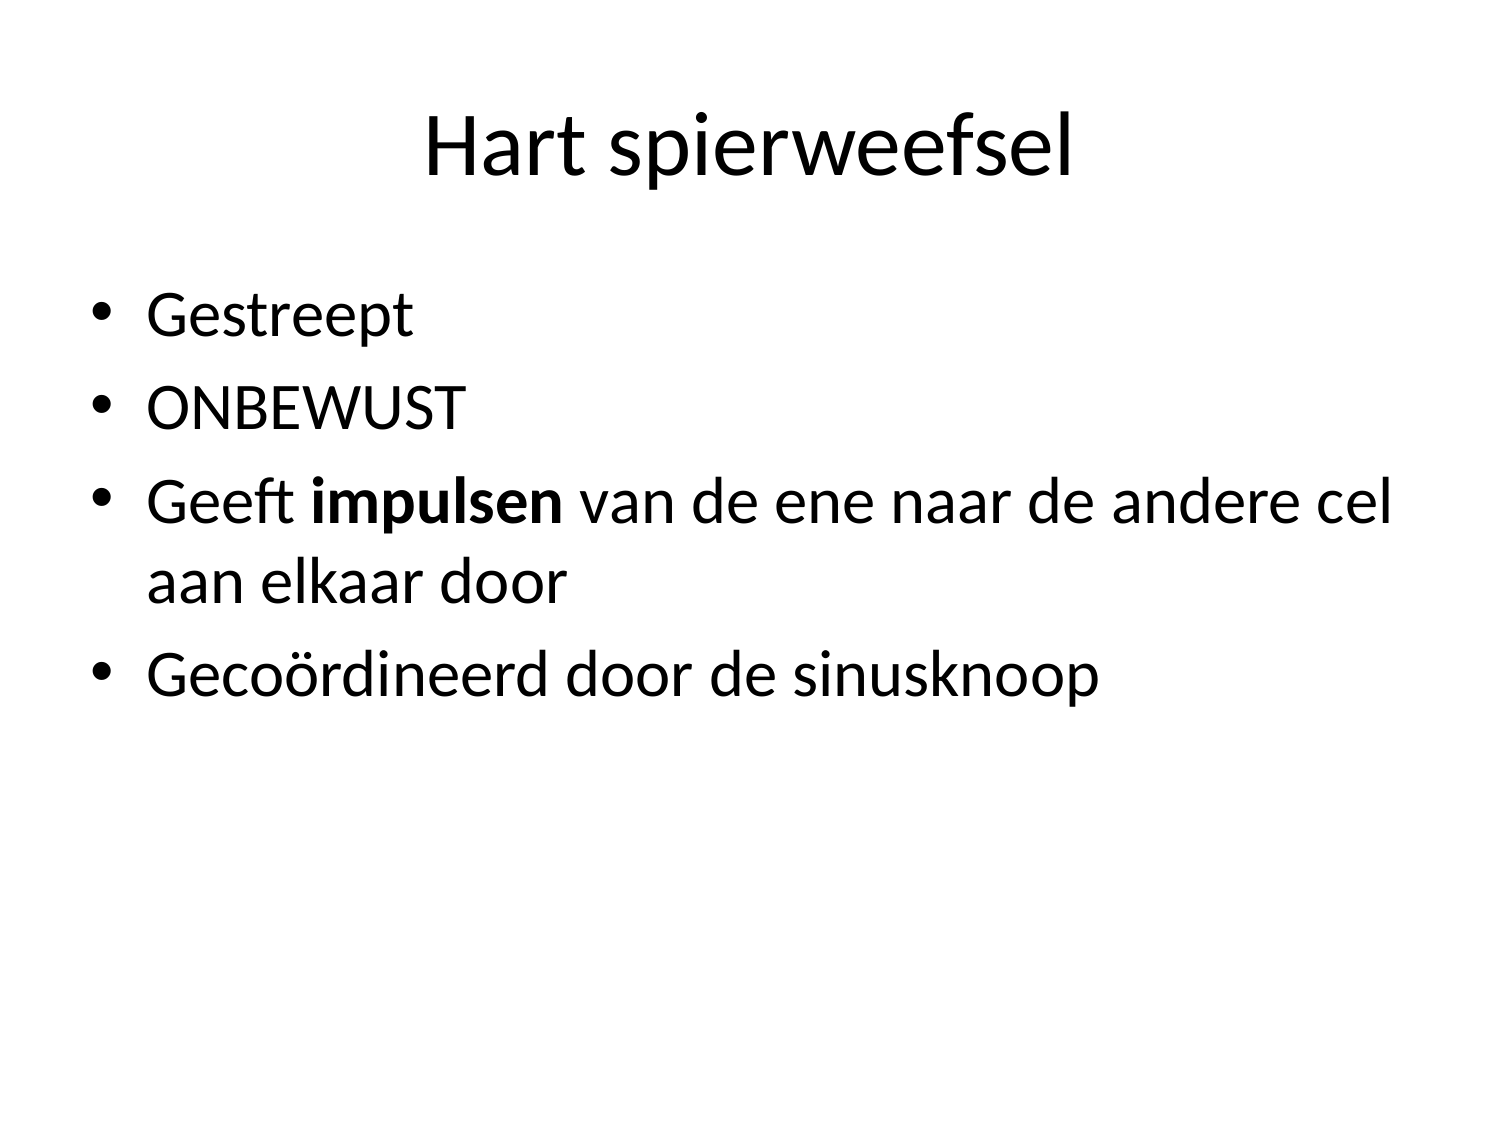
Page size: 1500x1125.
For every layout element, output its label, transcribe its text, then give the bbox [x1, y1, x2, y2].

list Gestreept ONBEWUST Geeft impulsen van de ene naar de andere cel aan elkaar door Gecoördineerd door de sinusknoop [75, 262, 1425, 1005]
title Hart spierweefsel [75, 45, 1425, 233]
